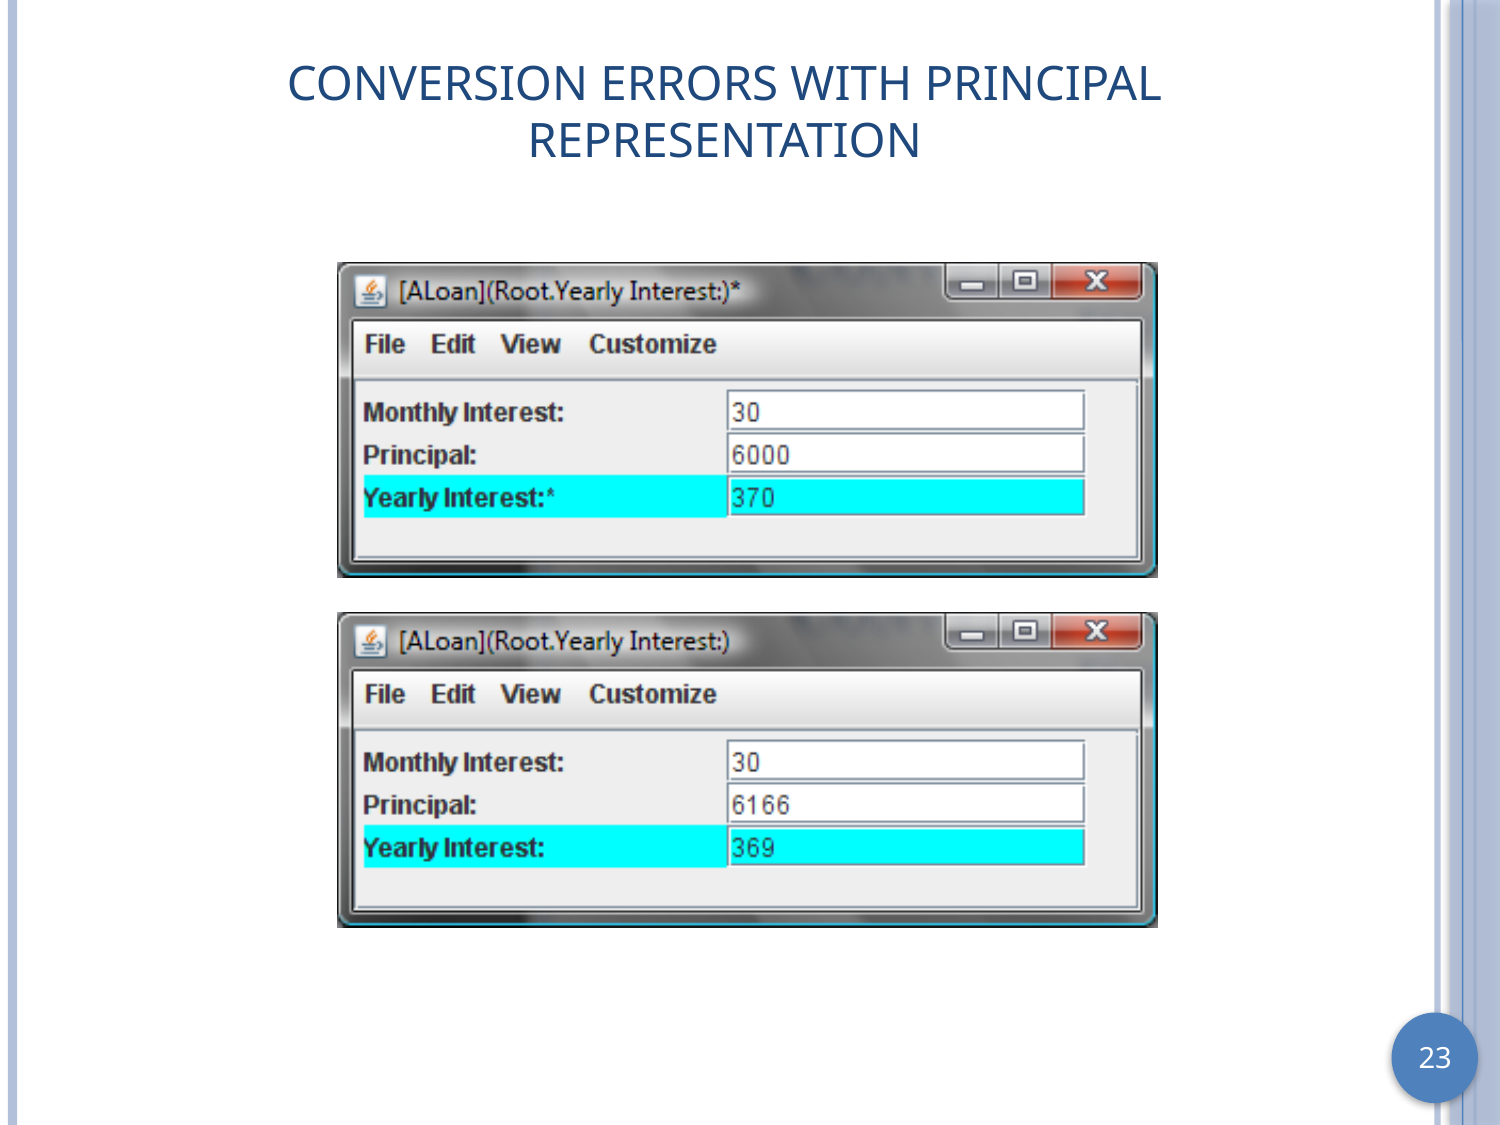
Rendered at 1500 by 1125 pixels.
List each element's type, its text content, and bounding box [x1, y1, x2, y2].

title Conversion Errors with Principal Representation [75, 45, 1375, 175]
picture [336, 611, 1159, 929]
picture [336, 261, 1159, 579]
